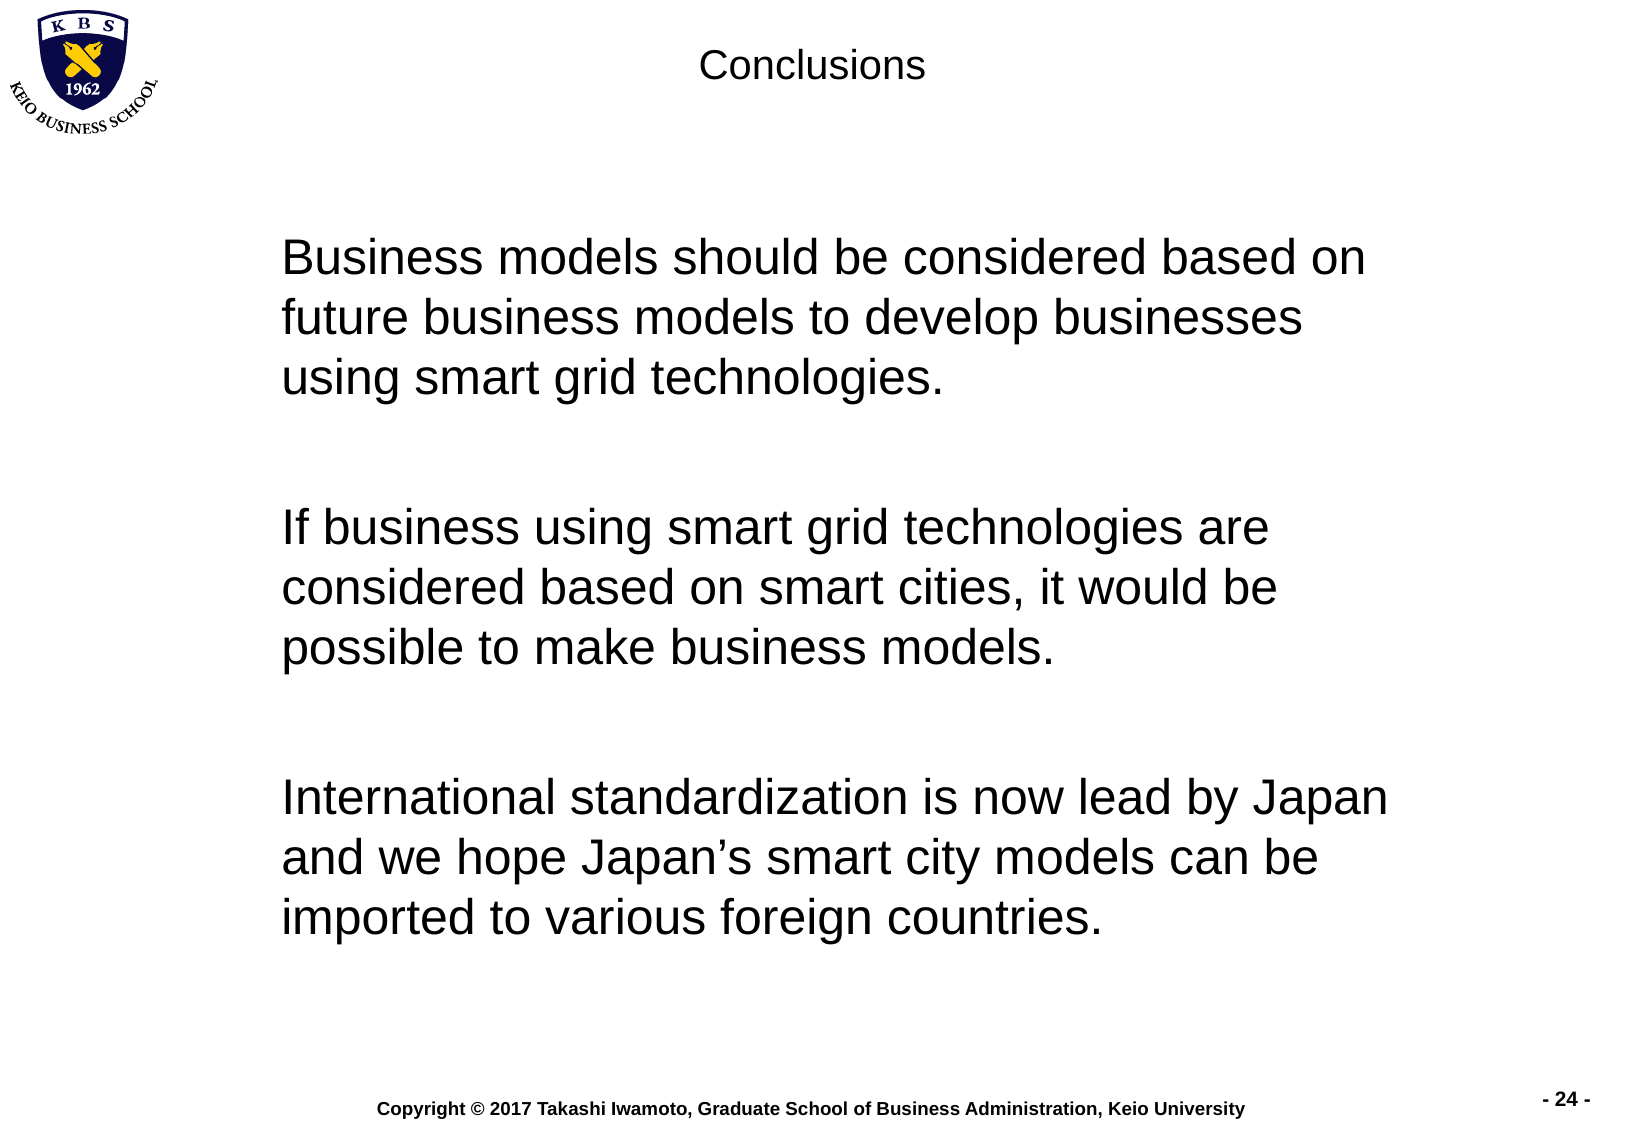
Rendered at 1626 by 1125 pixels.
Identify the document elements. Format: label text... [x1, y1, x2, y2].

slide_number - 23 - [1267, 1093, 1606, 1119]
list Business models should be considered based on future business models to develop businesses using smart grid technologies. If business using smart grid technologies are considered based on smart cities, it would be possible to make business models. International standardization is now lead by Japan and we hope Japan’s smart city models can be imported to various foreign countries. [269, 212, 1424, 862]
picture [10, 10, 158, 134]
title Conclusions [121, 37, 1504, 163]
